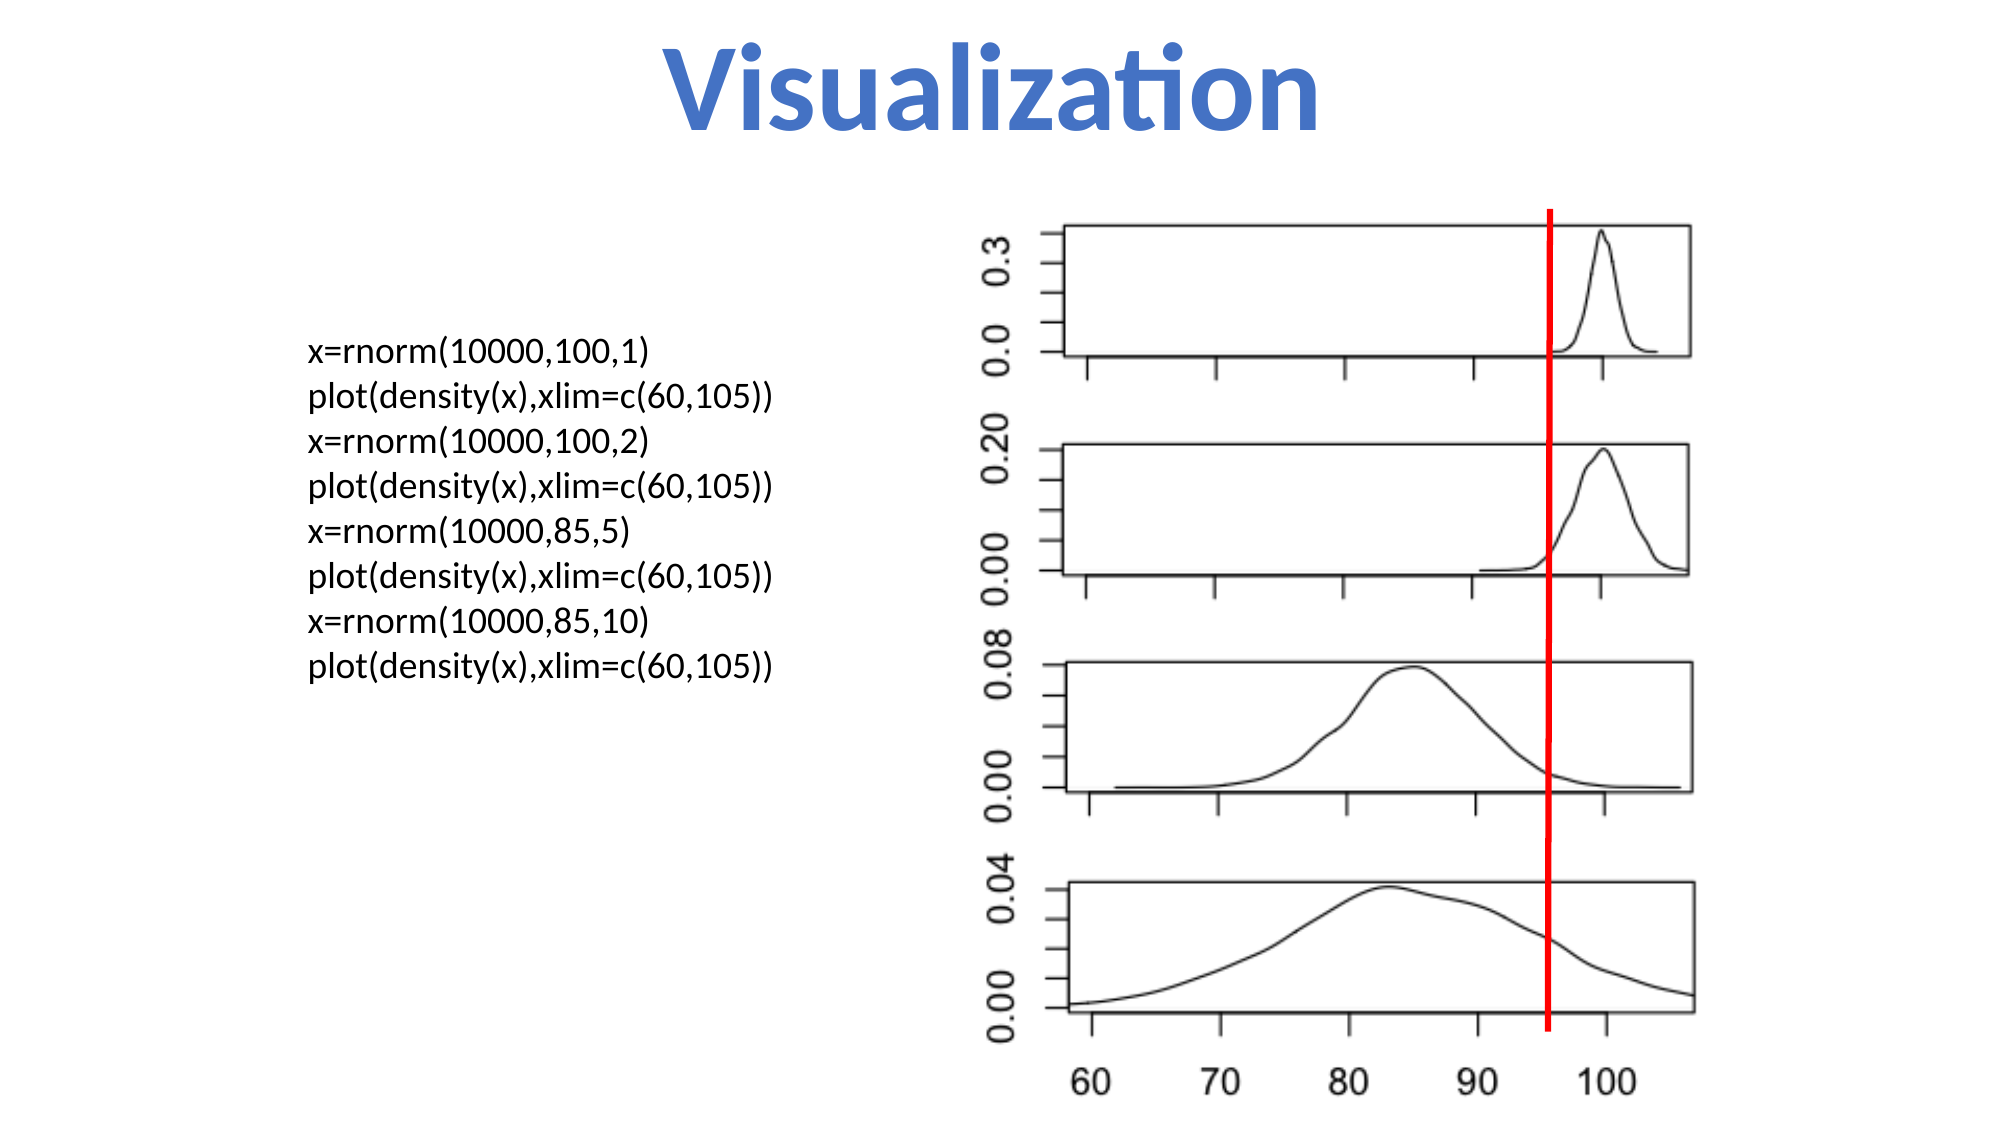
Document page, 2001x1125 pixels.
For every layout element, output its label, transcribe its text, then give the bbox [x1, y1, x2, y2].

picture [974, 404, 1547, 612]
picture [1550, 620, 1711, 835]
picture [981, 842, 1711, 1112]
picture [972, 620, 1547, 835]
picture [1550, 404, 1705, 612]
text_box x=rnorm(10000,100,1) plot(density(x),xlim=c(60,105)) x=rnorm(10000,100,2) plot(density(x),xlim=c(60,105)) x=rnorm(10000,85,5) plot(density(x),xlim=c(60,105)) x=rnorm(10000,85,10) plot(density(x),xlim=c(60,105)) [292, 318, 956, 694]
picture [972, 198, 1705, 387]
title Visualization [275, 0, 1711, 180]
